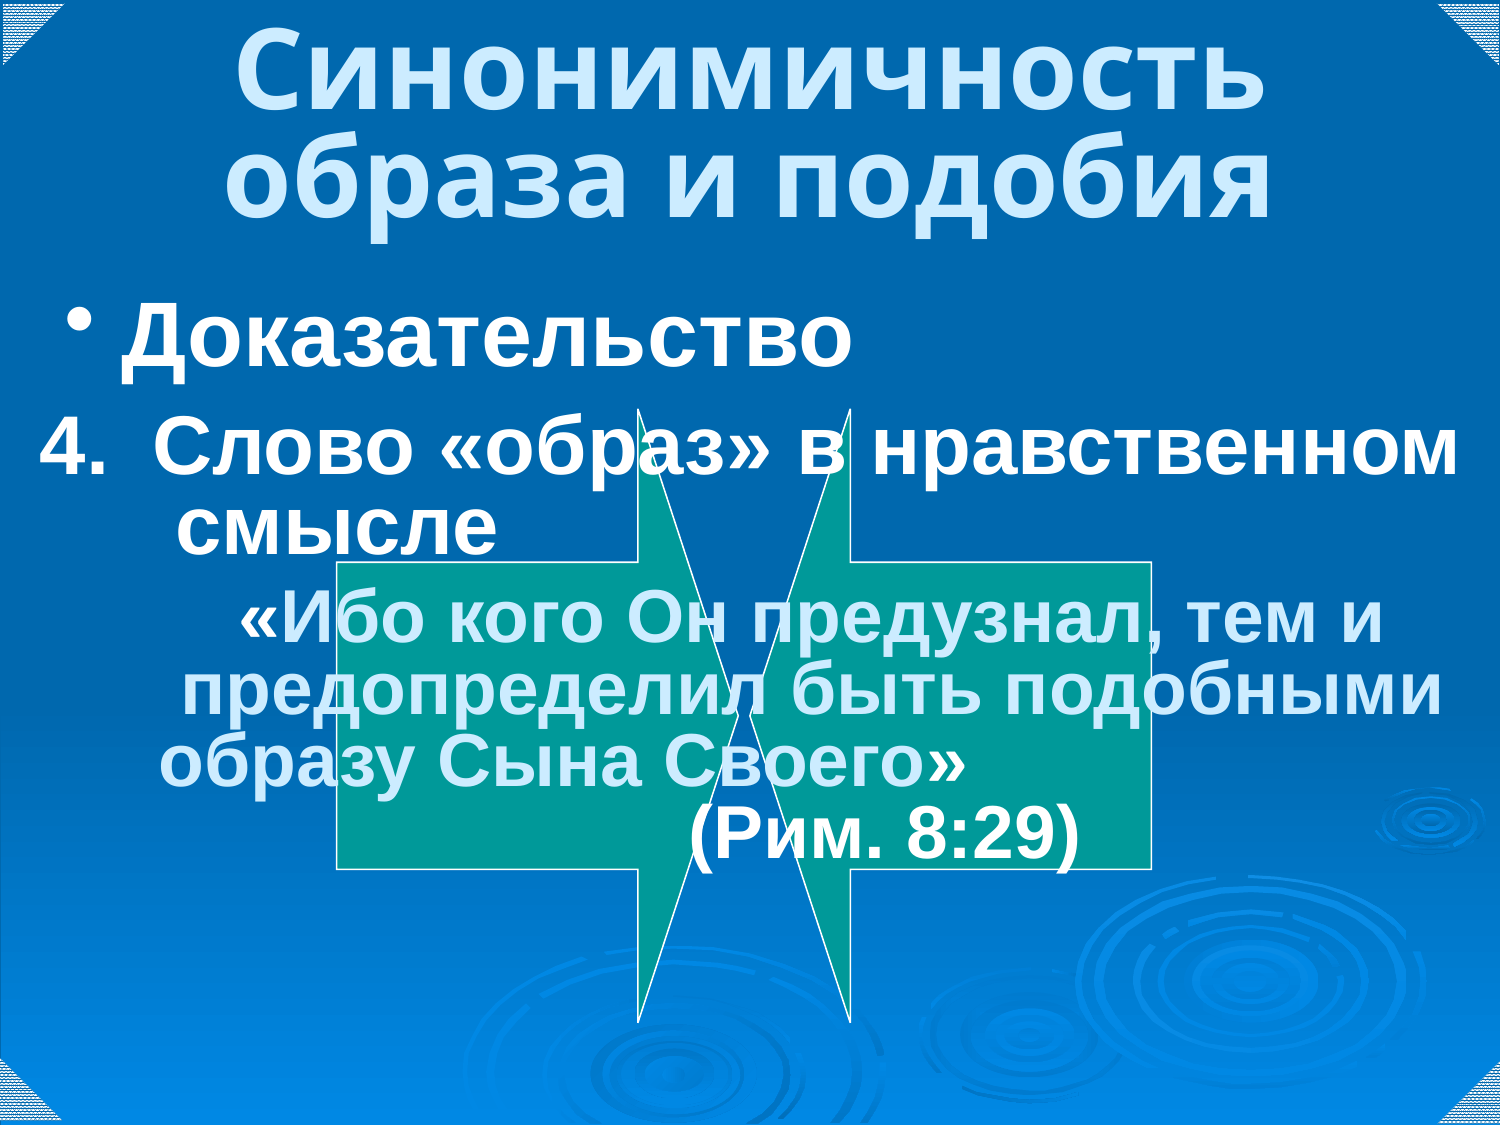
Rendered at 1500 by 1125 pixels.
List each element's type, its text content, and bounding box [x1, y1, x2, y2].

text_box [2, 2, 66, 66]
text_box Слово «образ» в нравственном смысле «Ибо кого Он предузнал, тем и предопределил быть подобными образу Сына Своего» (Рим. 8:29) [24, 402, 1488, 728]
text_box [1437, 1061, 1500, 1124]
text_box Доказательство [49, 267, 1475, 405]
text_box [336, 728, 735, 1023]
text_box [0, 1058, 63, 1121]
title Синонимичность образа и подобия [112, 37, 1388, 225]
text_box [753, 728, 1152, 1023]
text_box [1436, 2, 1499, 66]
